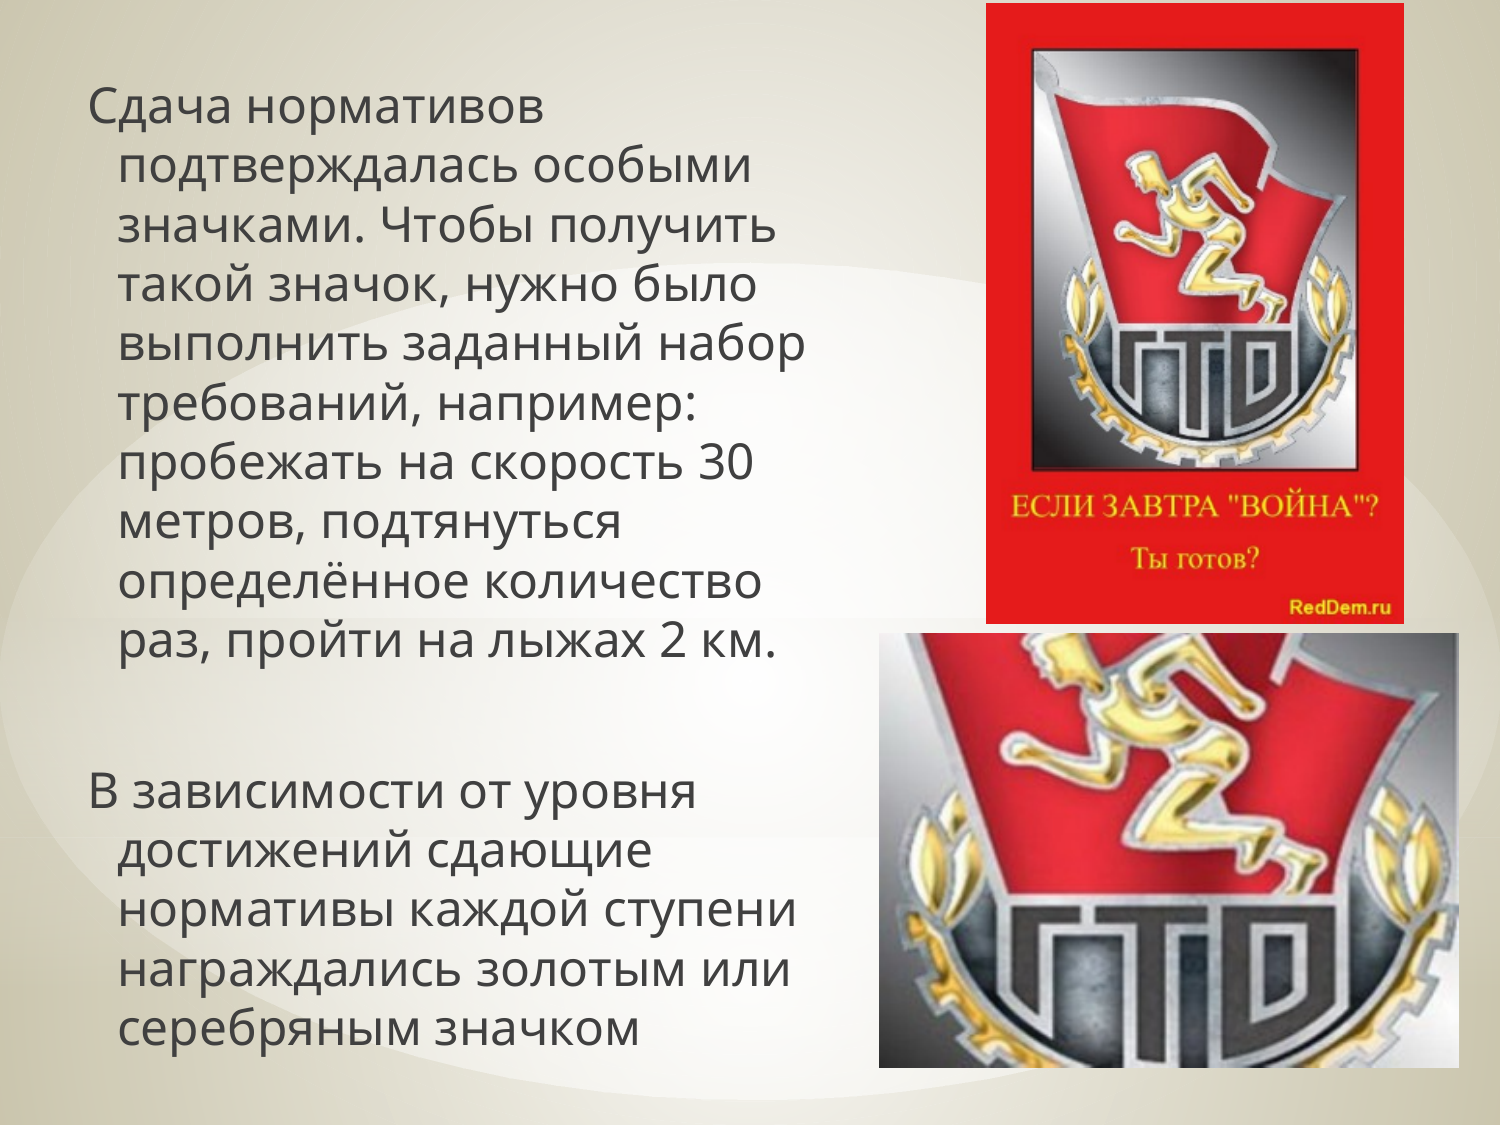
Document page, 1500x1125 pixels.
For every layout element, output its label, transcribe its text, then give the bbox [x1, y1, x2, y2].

picture [879, 633, 1459, 1068]
picture [985, 3, 1405, 624]
list Сдача нормативов подтверждалась особыми значками. Чтобы получить такой значок, нужно было выполнить заданный набор требований, например: пробежать на скорость 30 метров, подтянуться определённое количество раз, пройти на лыжах 2 км. В зависимости от уровня достижений сдающие нормативы каждой ступени награждались золотым или серебряным значком [64, 66, 880, 1068]
